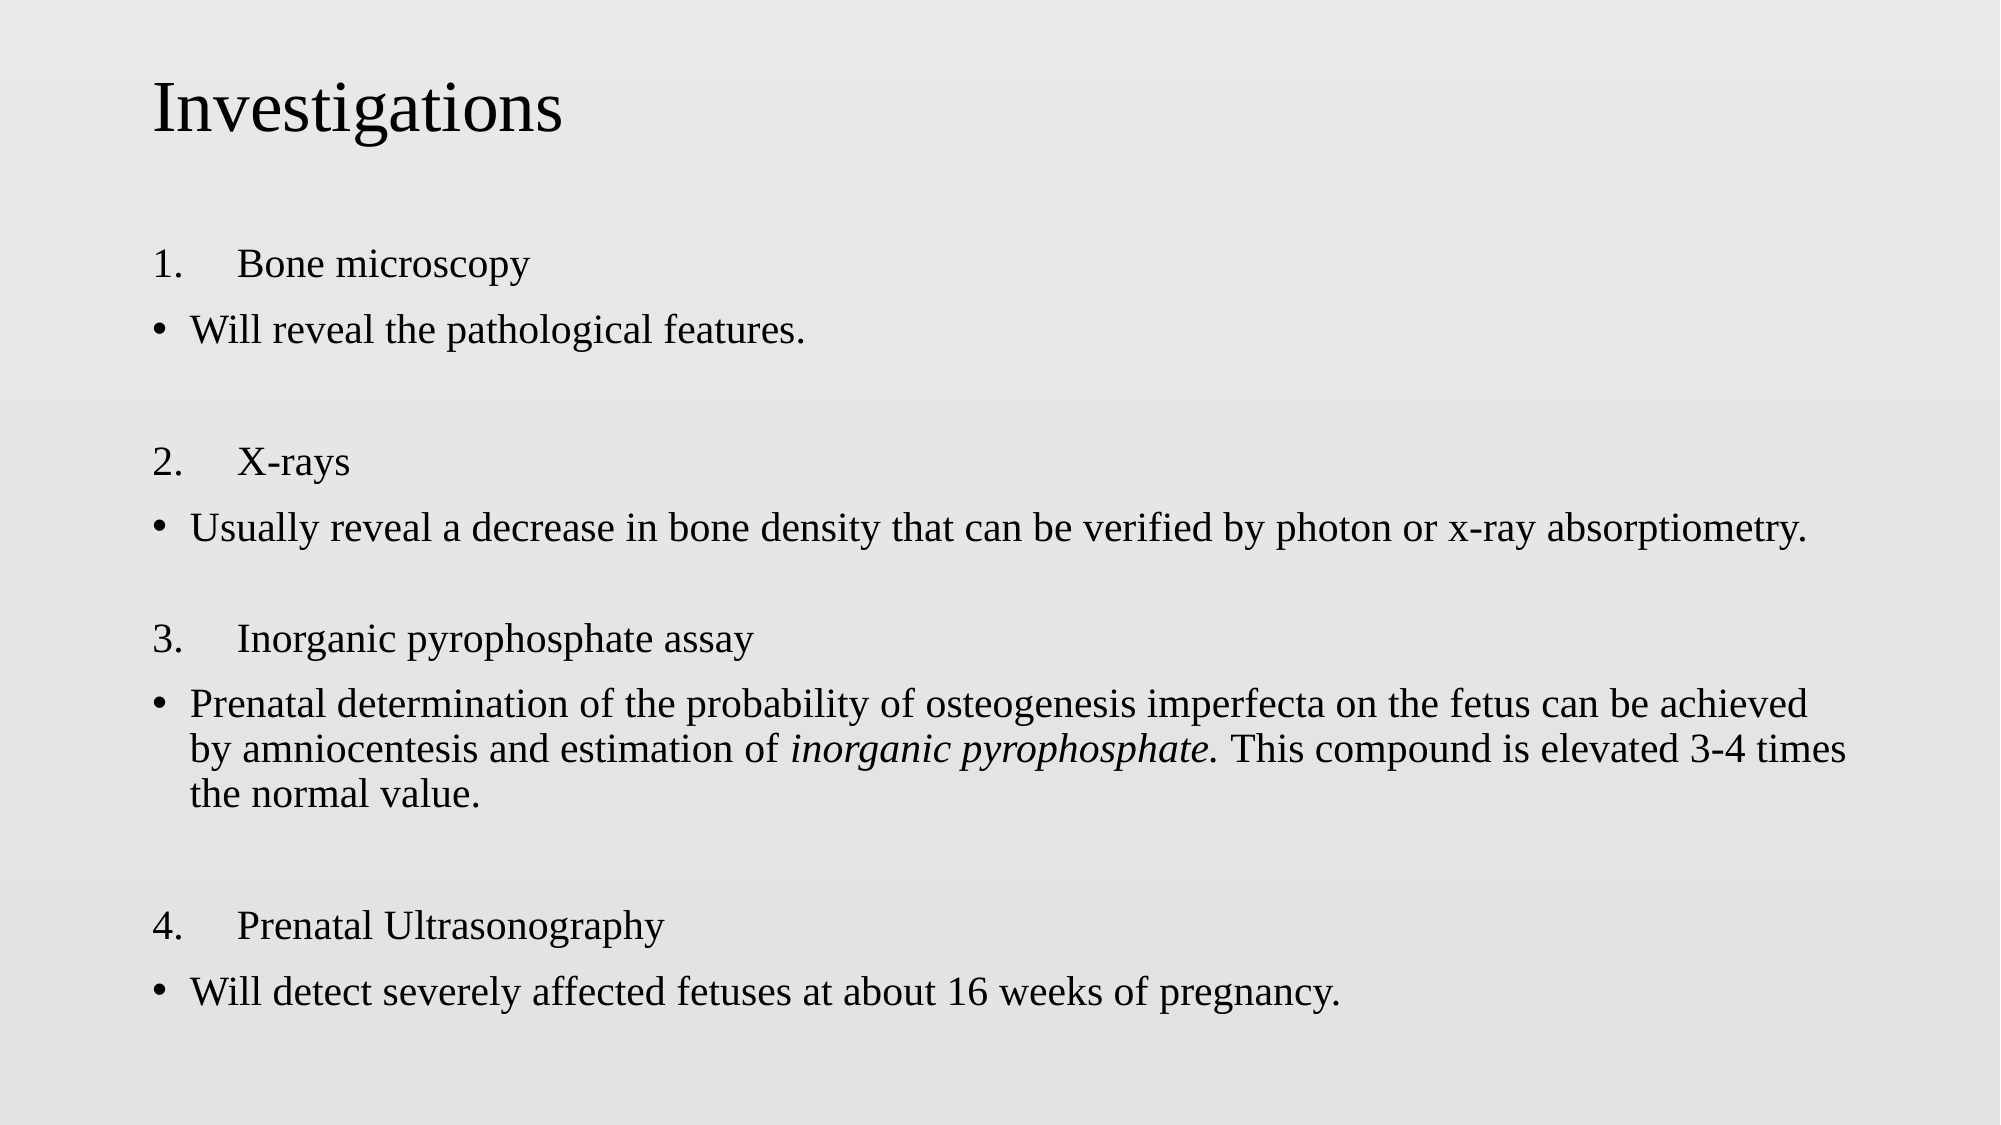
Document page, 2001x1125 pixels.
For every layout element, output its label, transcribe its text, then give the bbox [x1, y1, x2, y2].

title Investigations [137, 59, 1863, 155]
list Bone microscopy Will reveal the pathological features. X-rays Usually reveal a decrease in bone density that can be verified by photon or x-ray absorptiometry. Inorganic pyrophosphate assay Prenatal determination of the probability of osteogenesis imperfecta on the fetus can be achieved by amniocentesis and estimation of inorganic pyrophosphate. This compound is elevated 3-4 times the normal value. Prenatal Ultrasonography Will detect severely affected fetuses at about 16 weeks of pregnancy. [137, 234, 1863, 1057]
